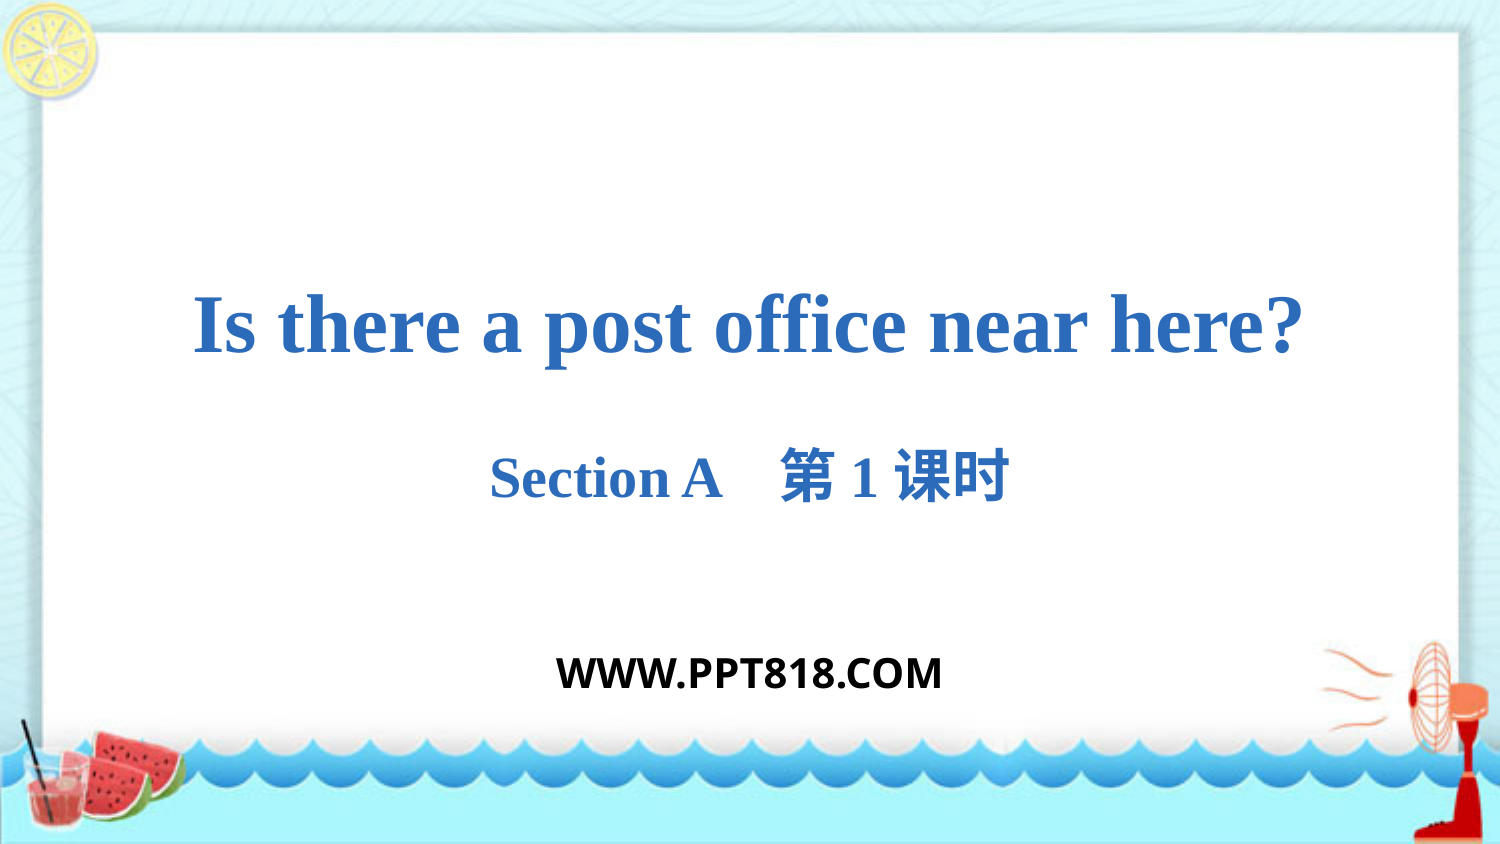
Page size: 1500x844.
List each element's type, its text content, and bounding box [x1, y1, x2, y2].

text_box WWW.PPT818.COM [0, 634, 1500, 705]
picture [0, 705, 1500, 844]
picture [0, 0, 1500, 161]
text_box Is there a post office near here? Section A 第1课时 [0, 161, 1500, 517]
picture [0, 517, 1500, 634]
